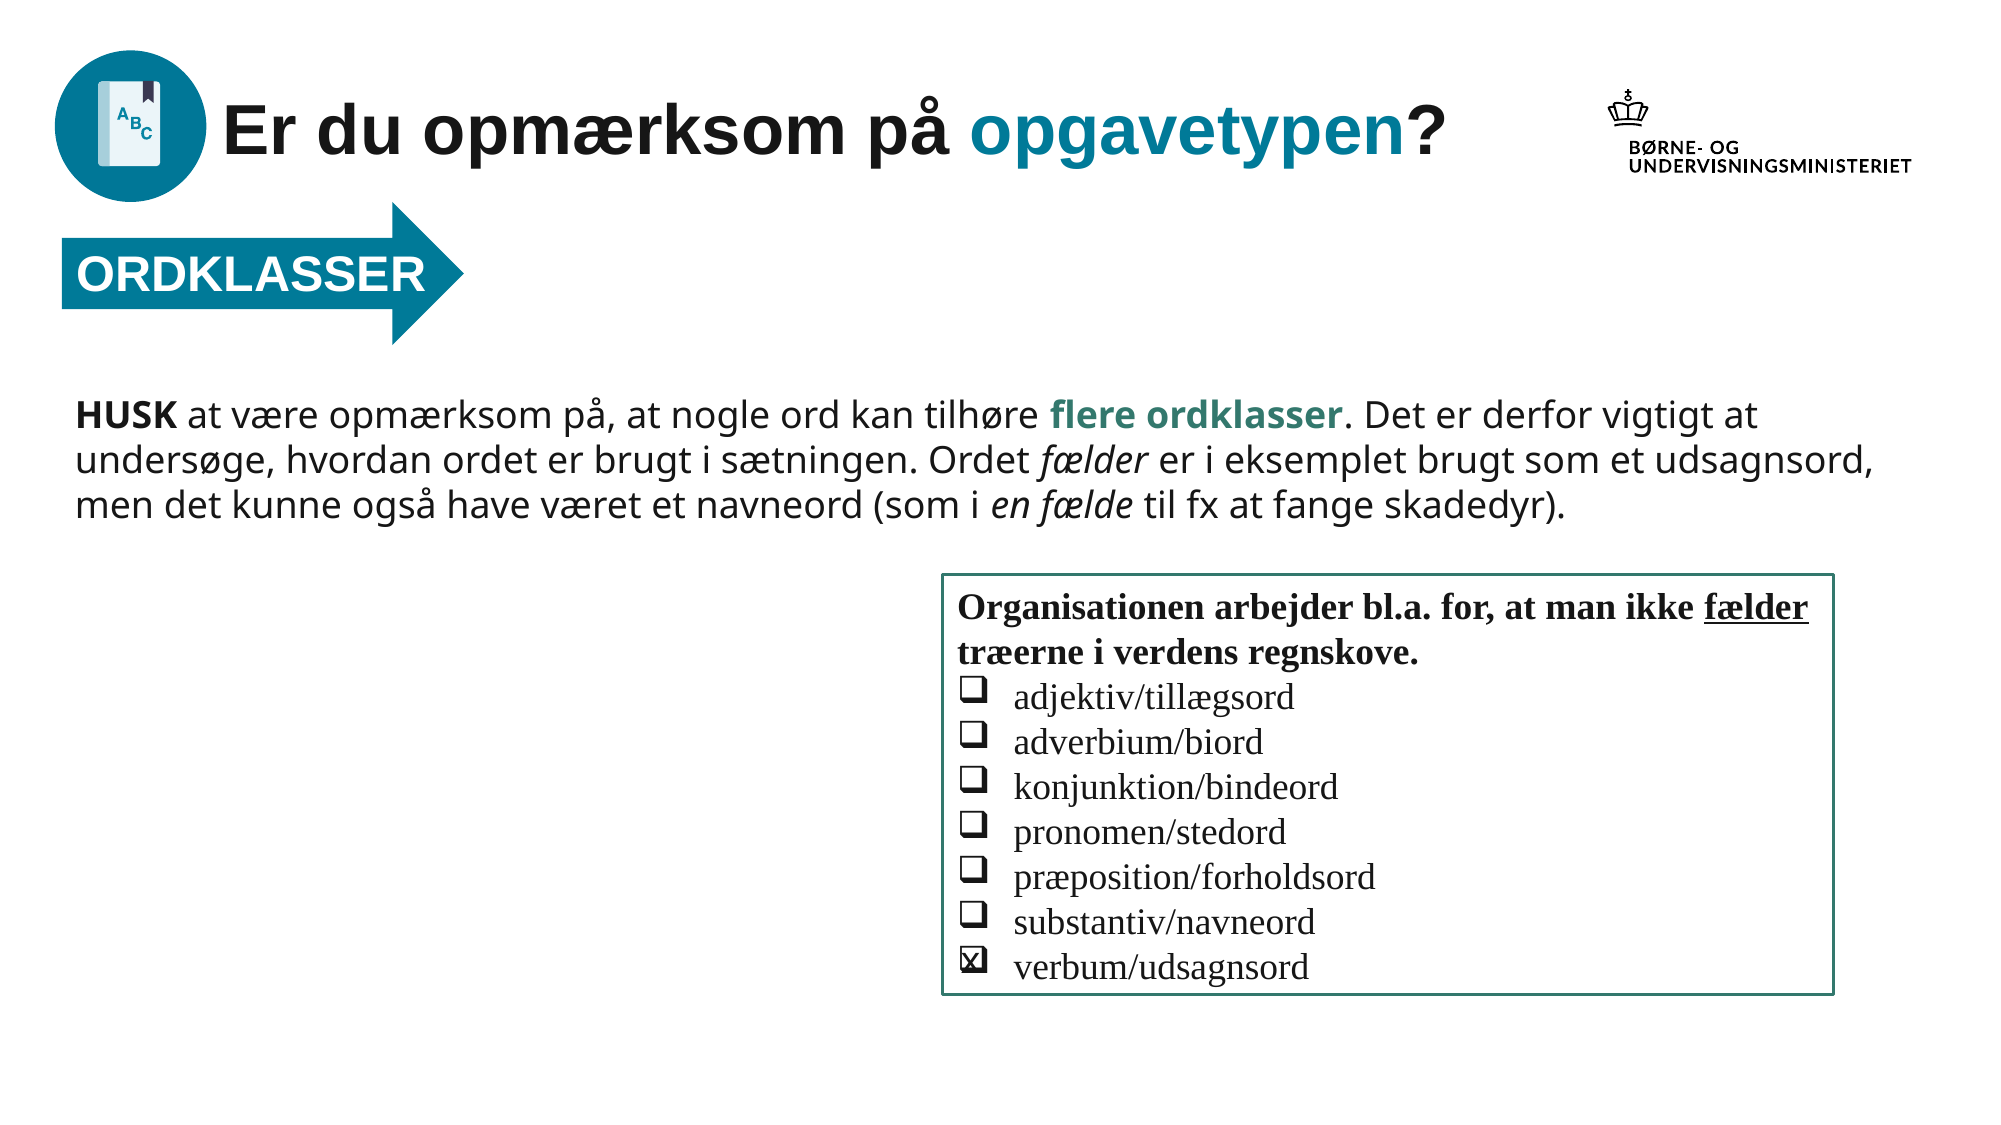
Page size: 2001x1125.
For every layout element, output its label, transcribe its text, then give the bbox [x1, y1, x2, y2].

text_box Organisationen arbejder bl.a. for, at man ikke fælder træerne i verdens regnskove. adjektiv/tillægsord adverbium/biord konjunktion/bindeord pronomen/stedord præposition/forholdsord substantiv/navneord verbum/udsagnsord [942, 574, 1834, 995]
picture [145, 136, 207, 202]
text_box [442, 251, 464, 296]
picture [143, 50, 207, 116]
text_box Er du opmærksom på opgavetypen? [222, 98, 1804, 154]
picture [54, 50, 118, 118]
text_box HUSK at være opmærksom på, at nogle ord kan tilhøre flere ordklasser. Det er derfor vigtigt at undersøge, hvordan ordet er brugt i sætningen. Ordet fælder er i eksemplet brugt som et udsagnsord, men det kunne også have været et navneord (som i en fælde til fx at fange skadedyr). [54, 336, 1919, 1125]
text_box x [945, 929, 1006, 989]
picture [99, 82, 160, 166]
text_box [392, 201, 424, 233]
picture [54, 135, 116, 202]
text_box ORDKLASSER [62, 233, 442, 309]
text_box [61, 237, 429, 336]
